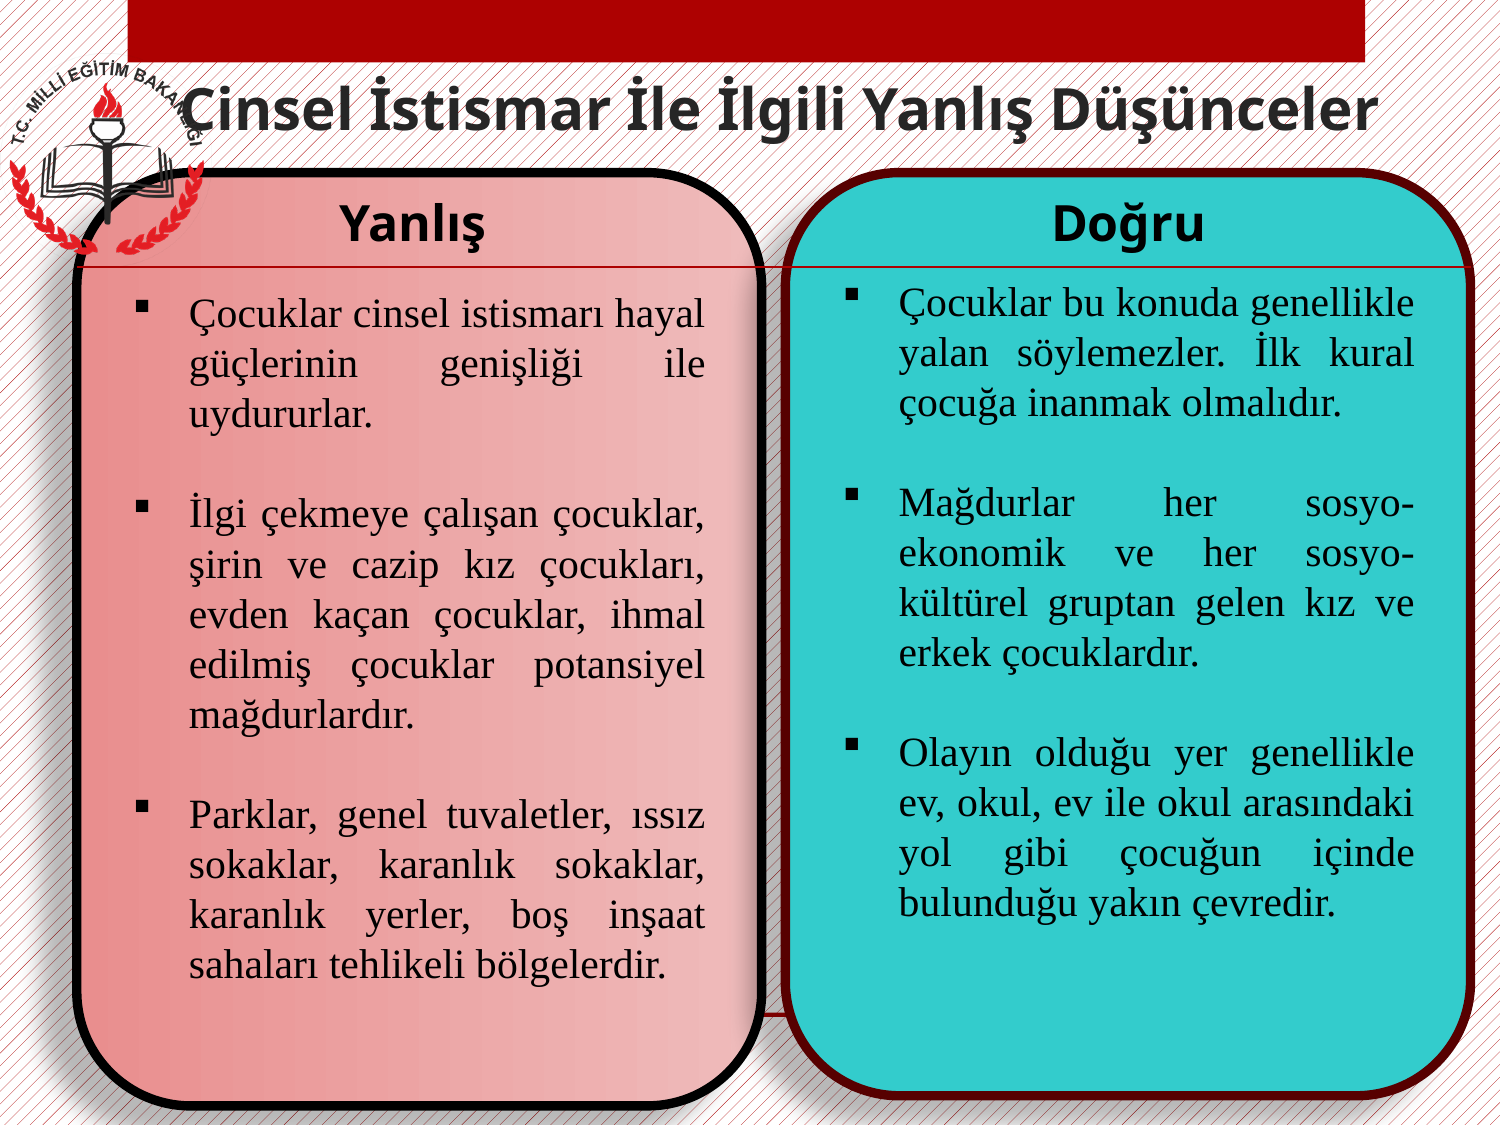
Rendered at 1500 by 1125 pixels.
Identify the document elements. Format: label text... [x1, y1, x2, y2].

text_box Çocuklar cinsel istismarı hayal güçlerinin genişliği ile uydururlar. İlgi çekmeye çalışan çocuklar, şirin ve cazip kız çocukları, evden kaçan çocuklar, ihmal edilmiş çocuklar potansiyel mağdurlardır. Parklar, genel tuvaletler, ıssız sokaklar, karanlık sokaklar, karanlık yerler, boş inşaat sahaları tehlikeli bölgelerdir. [117, 278, 721, 994]
title Cinsel İstismar İle İlgili Yanlış Düşünceler [111, 30, 1463, 151]
text_box [218, 169, 757, 266]
text_box [784, 276, 1472, 1098]
picture [0, 52, 213, 267]
text_box Çocuklar bu konuda genellikle yalan söylemezler. İlk kural çocuğa inanmak olmalıdır. Mağdurlar her sosyo-ekonomik ve her sosyo-kültürel gruptan gelen kız ve erkek çocuklardır. Olayın olduğu yer genellikle ev, okul, ev ile okul arasındaki yol gibi çocuğun içinde bulunduğu yakın çevredir. [827, 278, 1430, 983]
text_box Yanlış [218, 184, 686, 260]
text_box Doğru [862, 184, 1395, 260]
text_box [785, 171, 1470, 266]
text_box [73, 278, 747, 1109]
